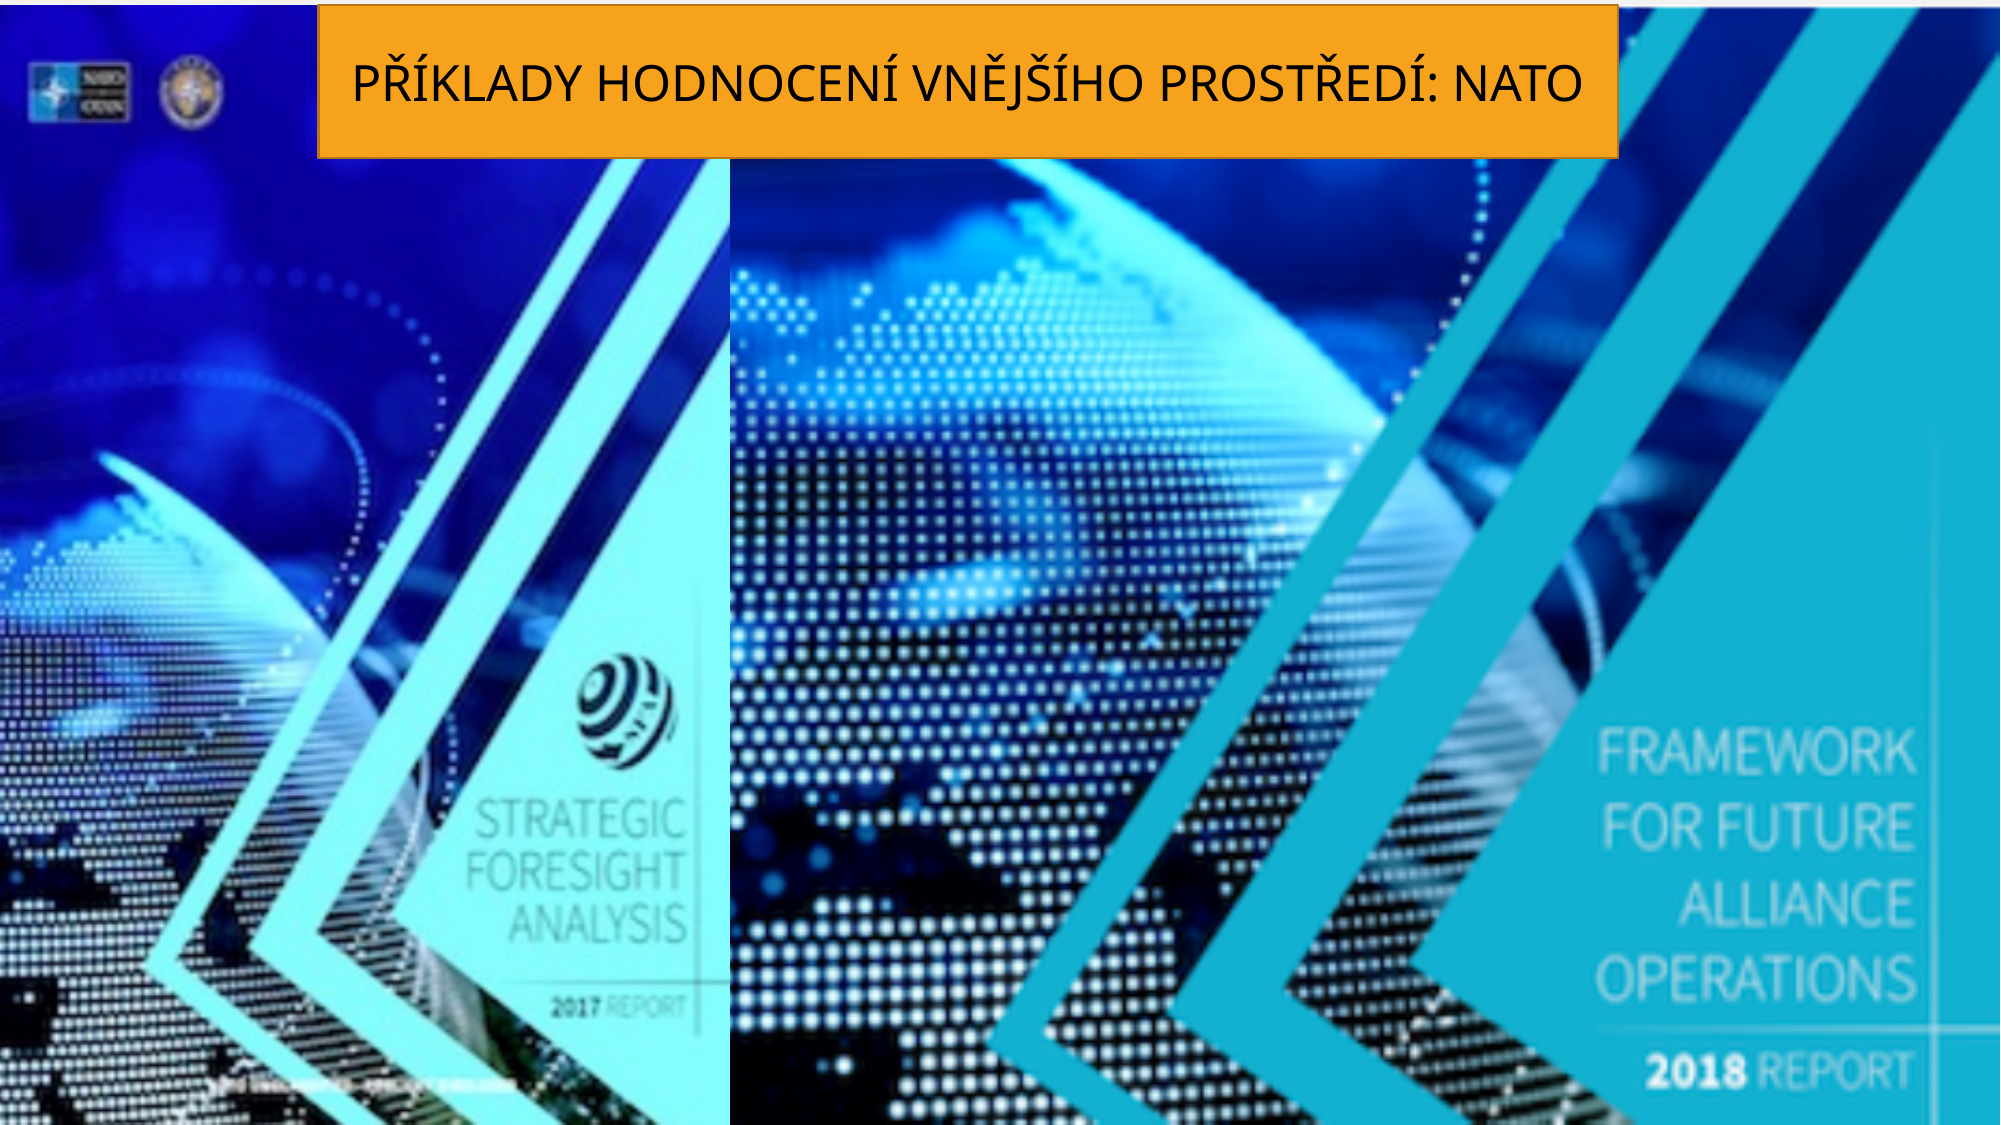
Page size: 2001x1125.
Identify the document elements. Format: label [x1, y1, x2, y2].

picture [730, 5, 2000, 1125]
list [0, 5, 730, 1125]
